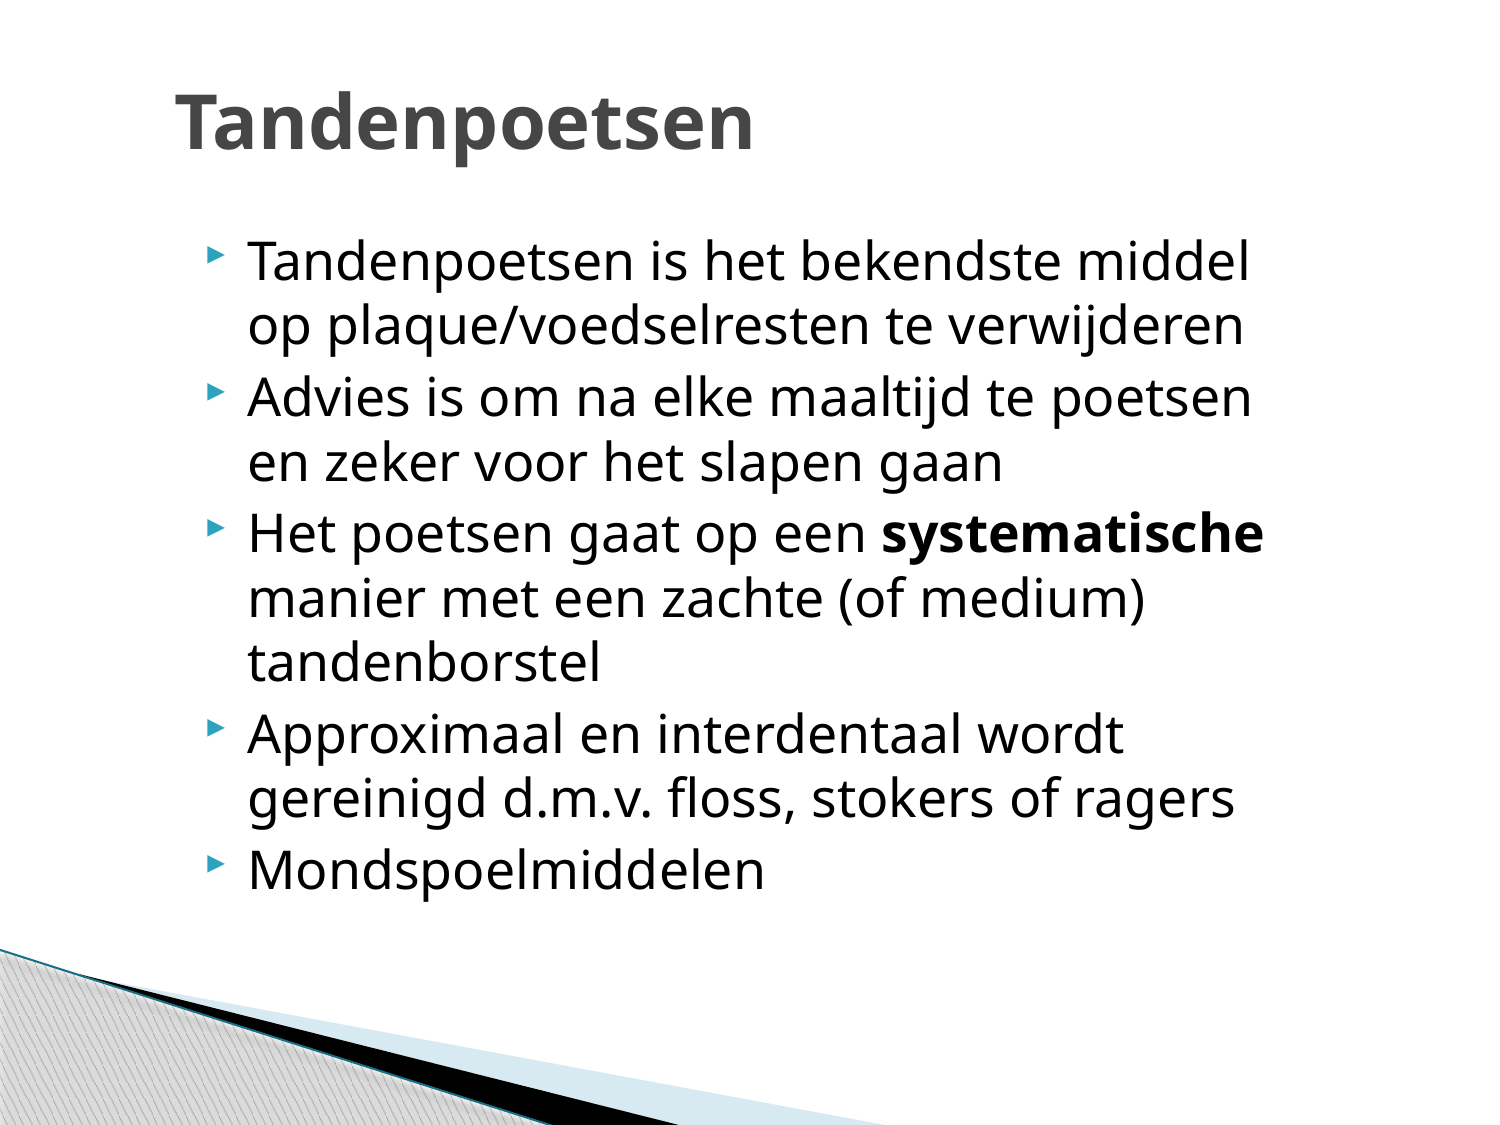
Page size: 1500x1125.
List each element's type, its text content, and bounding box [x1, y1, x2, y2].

list Tandenpoetsen is het bekendste middel op plaque/voedselresten te verwijderen Advies is om na elke maaltijd te poetsen en zeker voor het slapen gaan Het poetsen gaat op een systematische manier met een zachte (of medium) tandenborstel Approximaal en interdentaal wordt gereinigd d.m.v. floss, stokers of ragers Mondspoelmiddelen [171, 219, 1283, 957]
title Tandenpoetsen [159, 66, 1312, 173]
